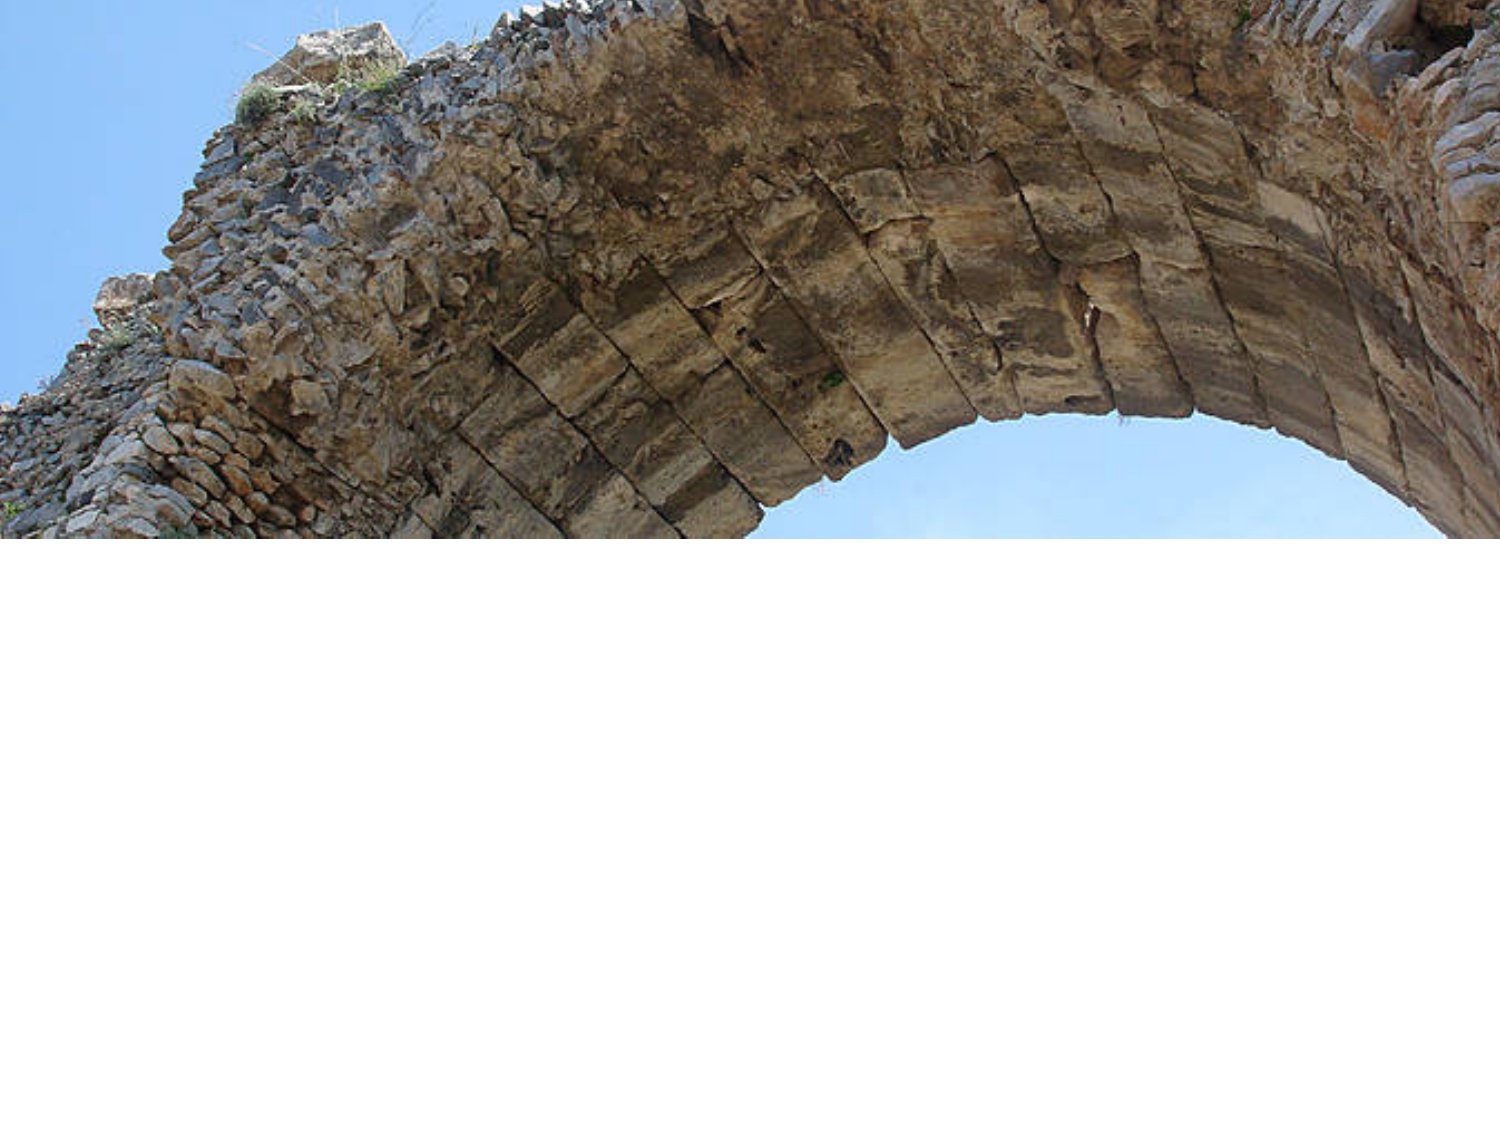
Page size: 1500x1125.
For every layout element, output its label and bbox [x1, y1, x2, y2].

picture [0, 0, 1500, 540]
